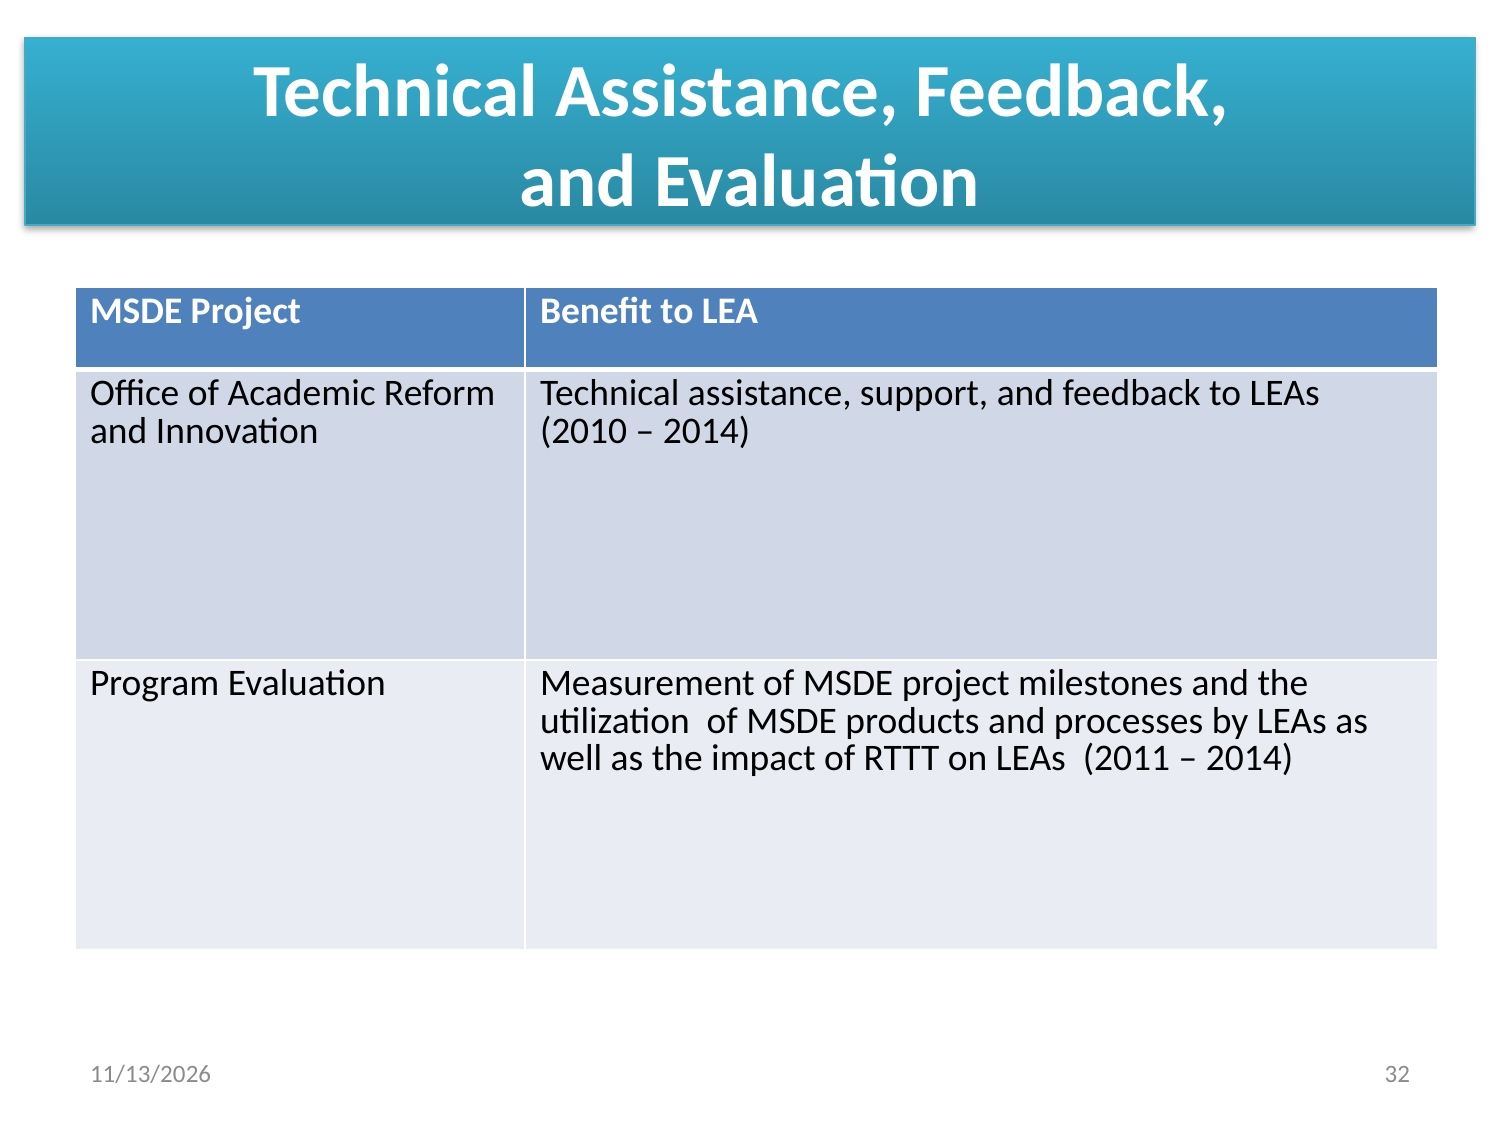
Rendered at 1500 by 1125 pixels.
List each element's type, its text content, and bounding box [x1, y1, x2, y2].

table_cell Measurement of MSDE project milestones and the utilization of MSDE products and processes by LEAs as well as the impact of RTTT on LEAs (2011 – 2014) [526, 661, 1437, 949]
slide_number 32 [1074, 1042, 1425, 1103]
table_header Benefit to LEA [526, 288, 1437, 367]
table_cell Technical assistance, support, and feedback to LEAs (2010 – 2014) [526, 372, 1437, 659]
table_cell Program Evaluation [76, 661, 524, 949]
table_header MSDE Project [76, 288, 524, 367]
title Technical Assistance, Feedback, and Evaluation [24, 37, 1476, 226]
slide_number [75, 1042, 425, 1103]
table_cell Office of Academic Reform and Innovation [76, 372, 524, 659]
text_box [624, 224, 913, 286]
